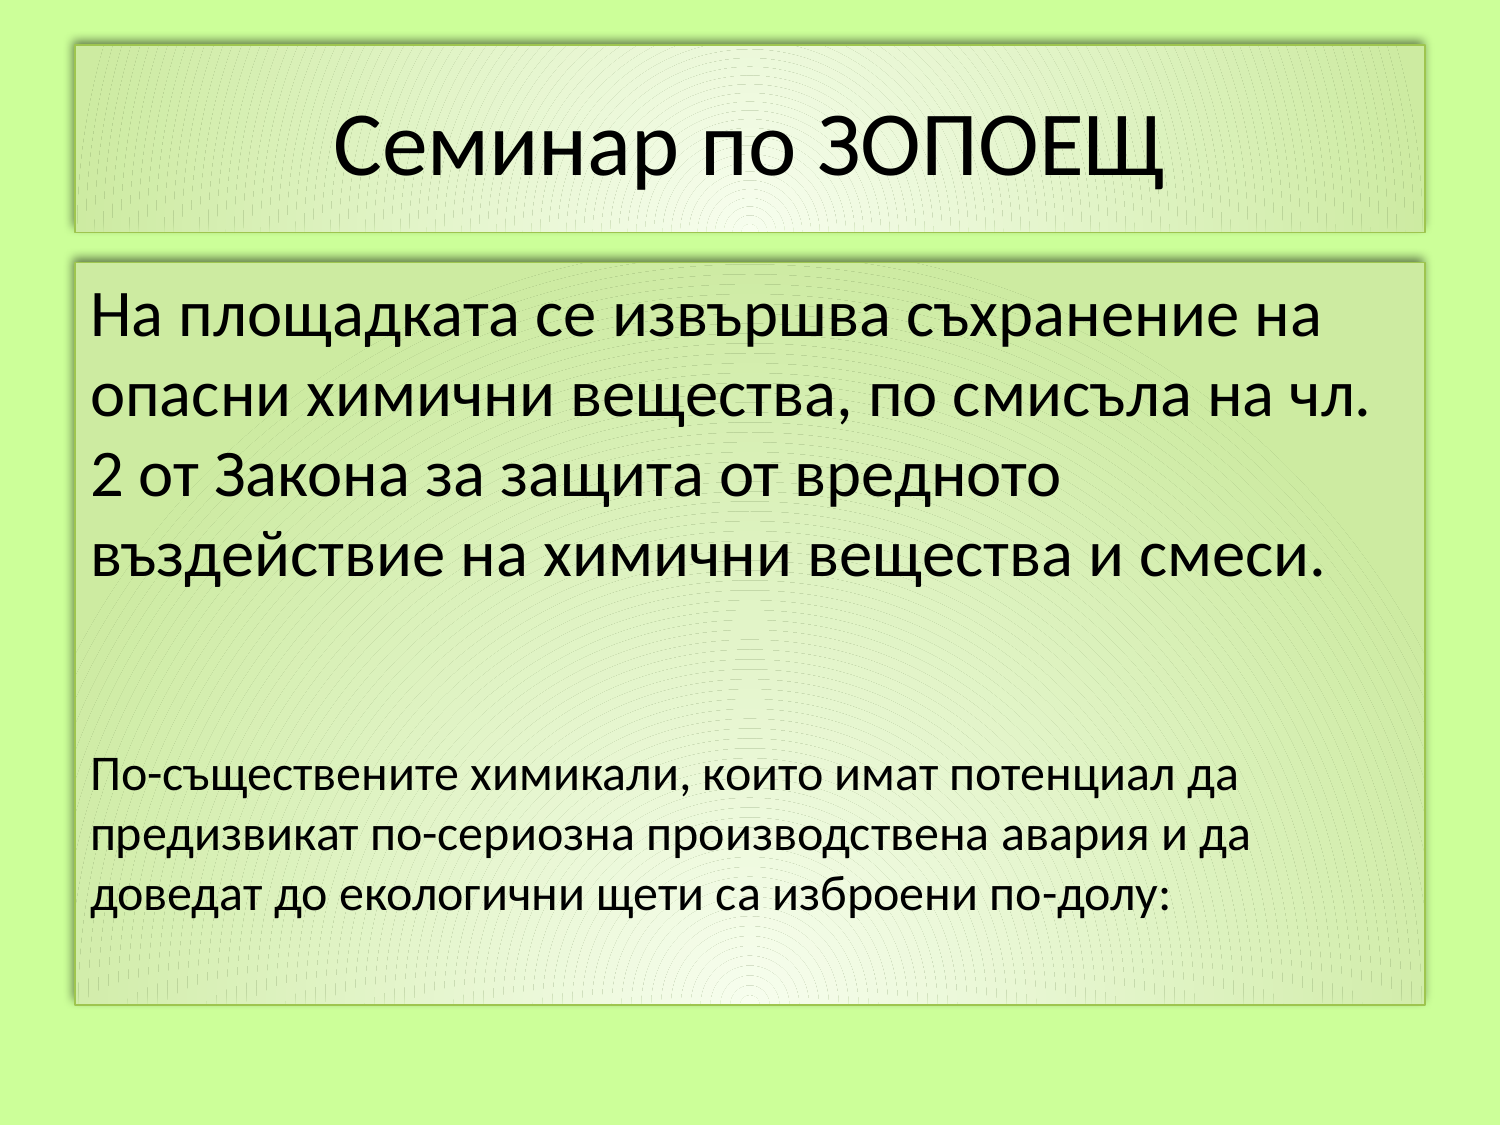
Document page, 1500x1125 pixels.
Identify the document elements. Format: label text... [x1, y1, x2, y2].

list На площадката се извършва съхранение на опасни химични вещества, по смисъла на чл. 2 от Закона за защита от вредното въздействие на химични вещества и смеси. По-съществените химикали, които имат потенциал да предизвикат по-сериозна производствена авария и да доведат до екологични щети са изброени по-долу: [74, 262, 1426, 1006]
title Семинар по ЗОПОЕЩ [74, 44, 1426, 233]
